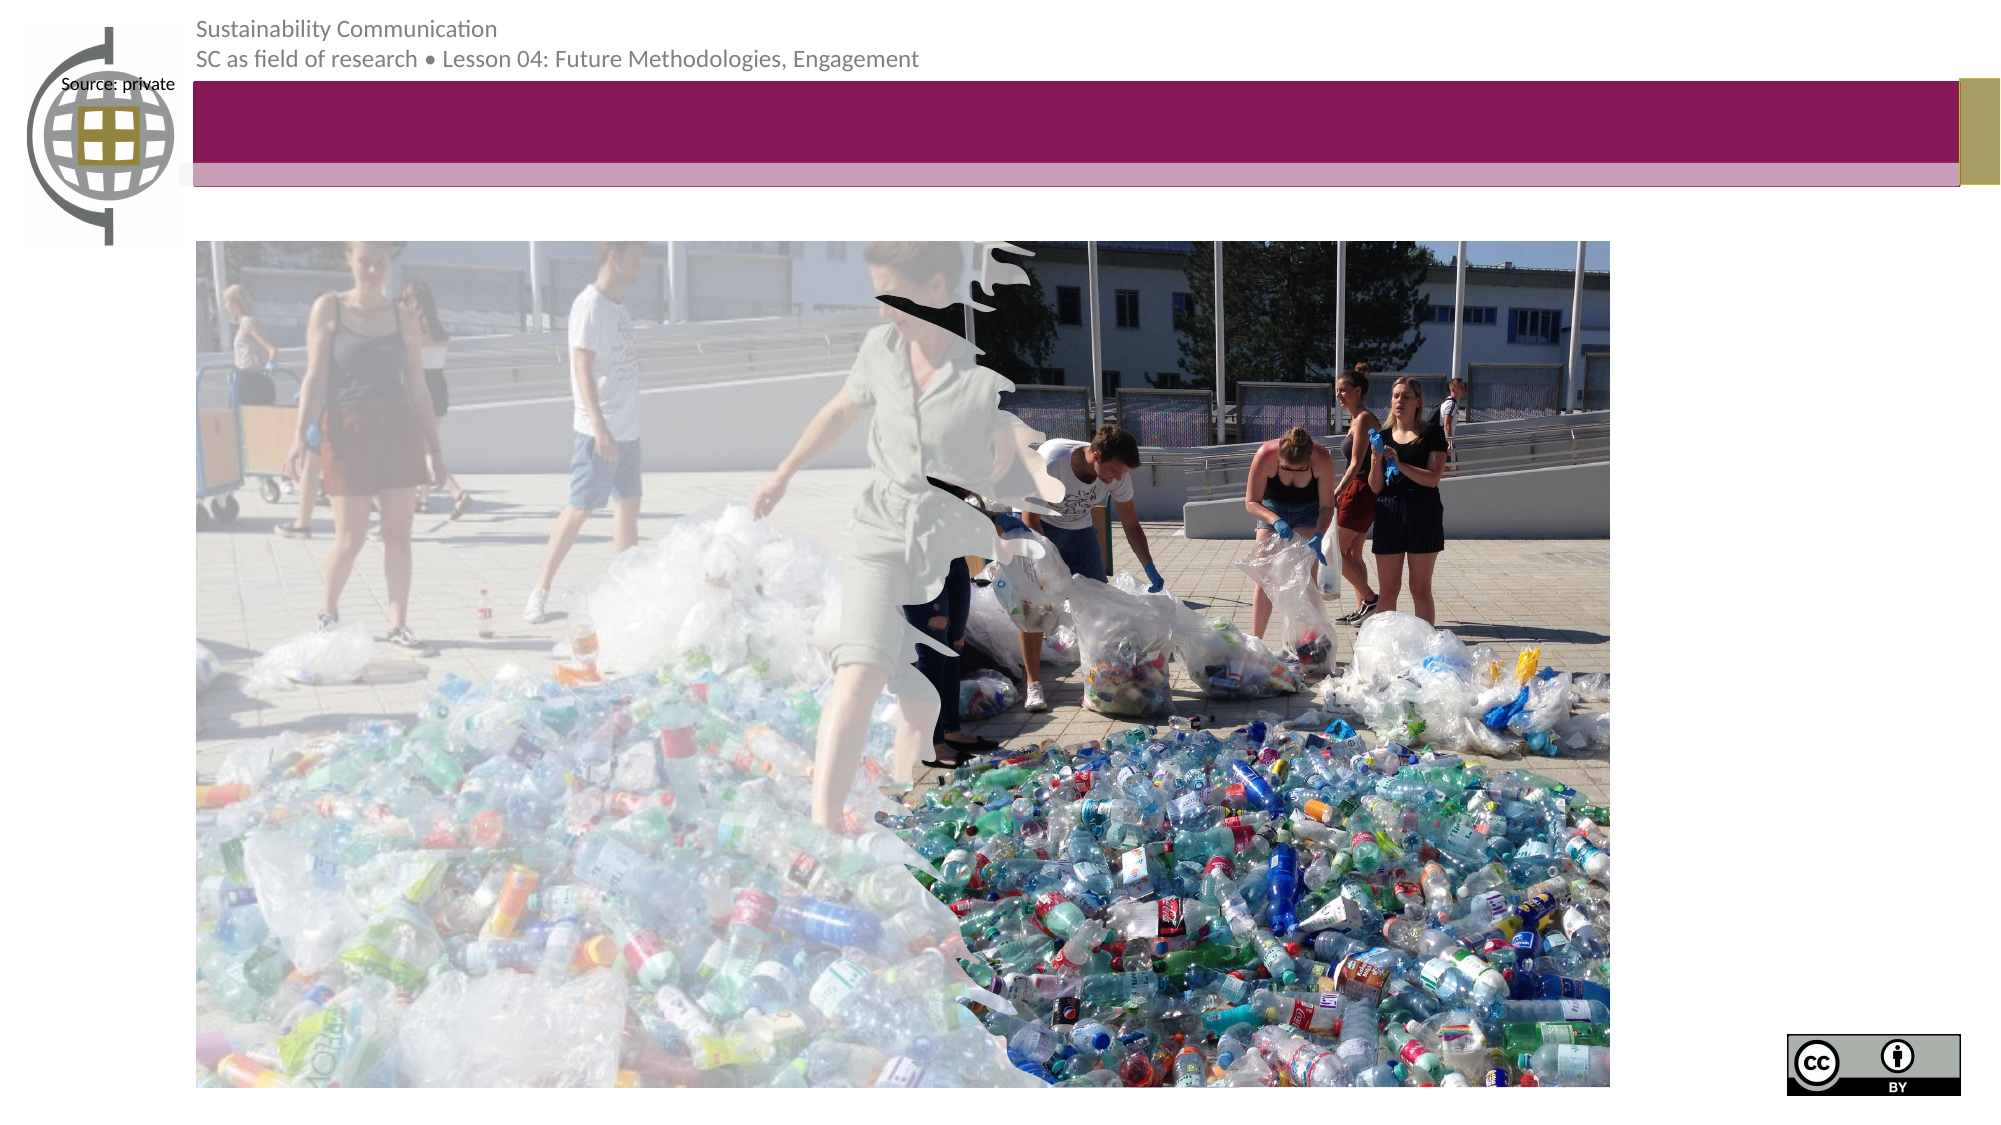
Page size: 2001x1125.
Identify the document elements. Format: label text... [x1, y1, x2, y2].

picture [26, 25, 178, 247]
picture [1787, 1034, 1961, 1096]
text_box Source: private [46, 64, 377, 102]
picture [196, 240, 1611, 1088]
